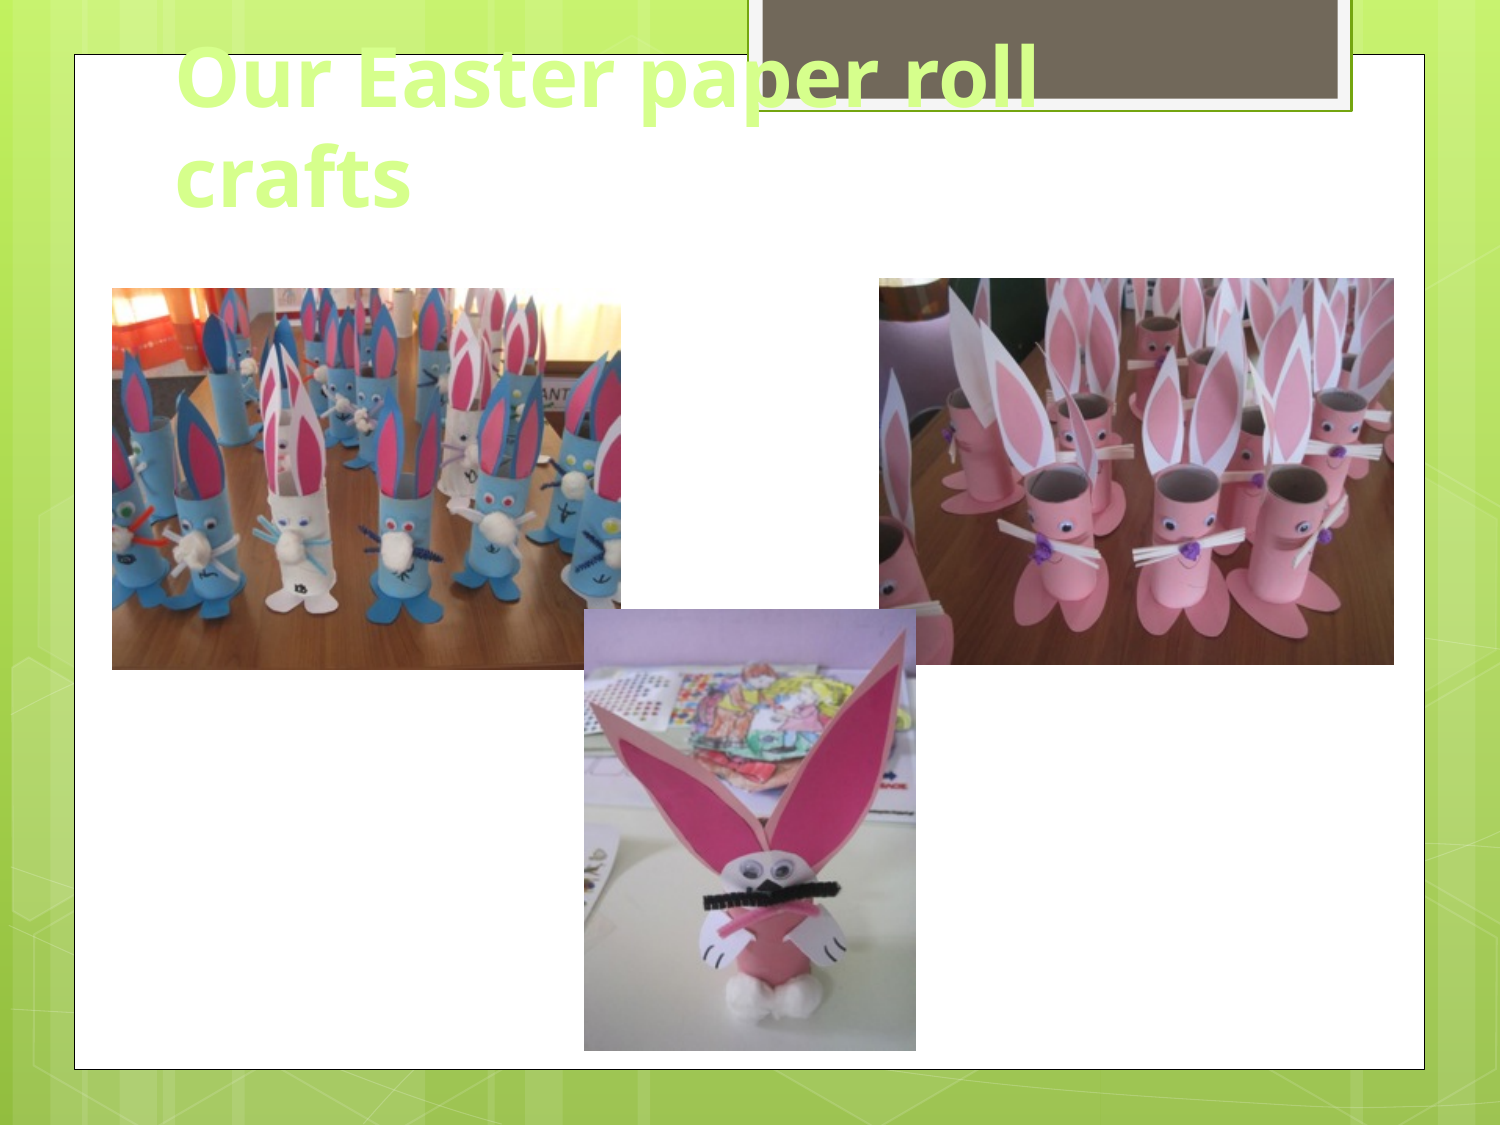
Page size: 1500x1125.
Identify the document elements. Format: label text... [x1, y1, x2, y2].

picture [584, 278, 1394, 1051]
title Our Easter paper roll crafts [159, 66, 1312, 232]
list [111, 219, 621, 739]
